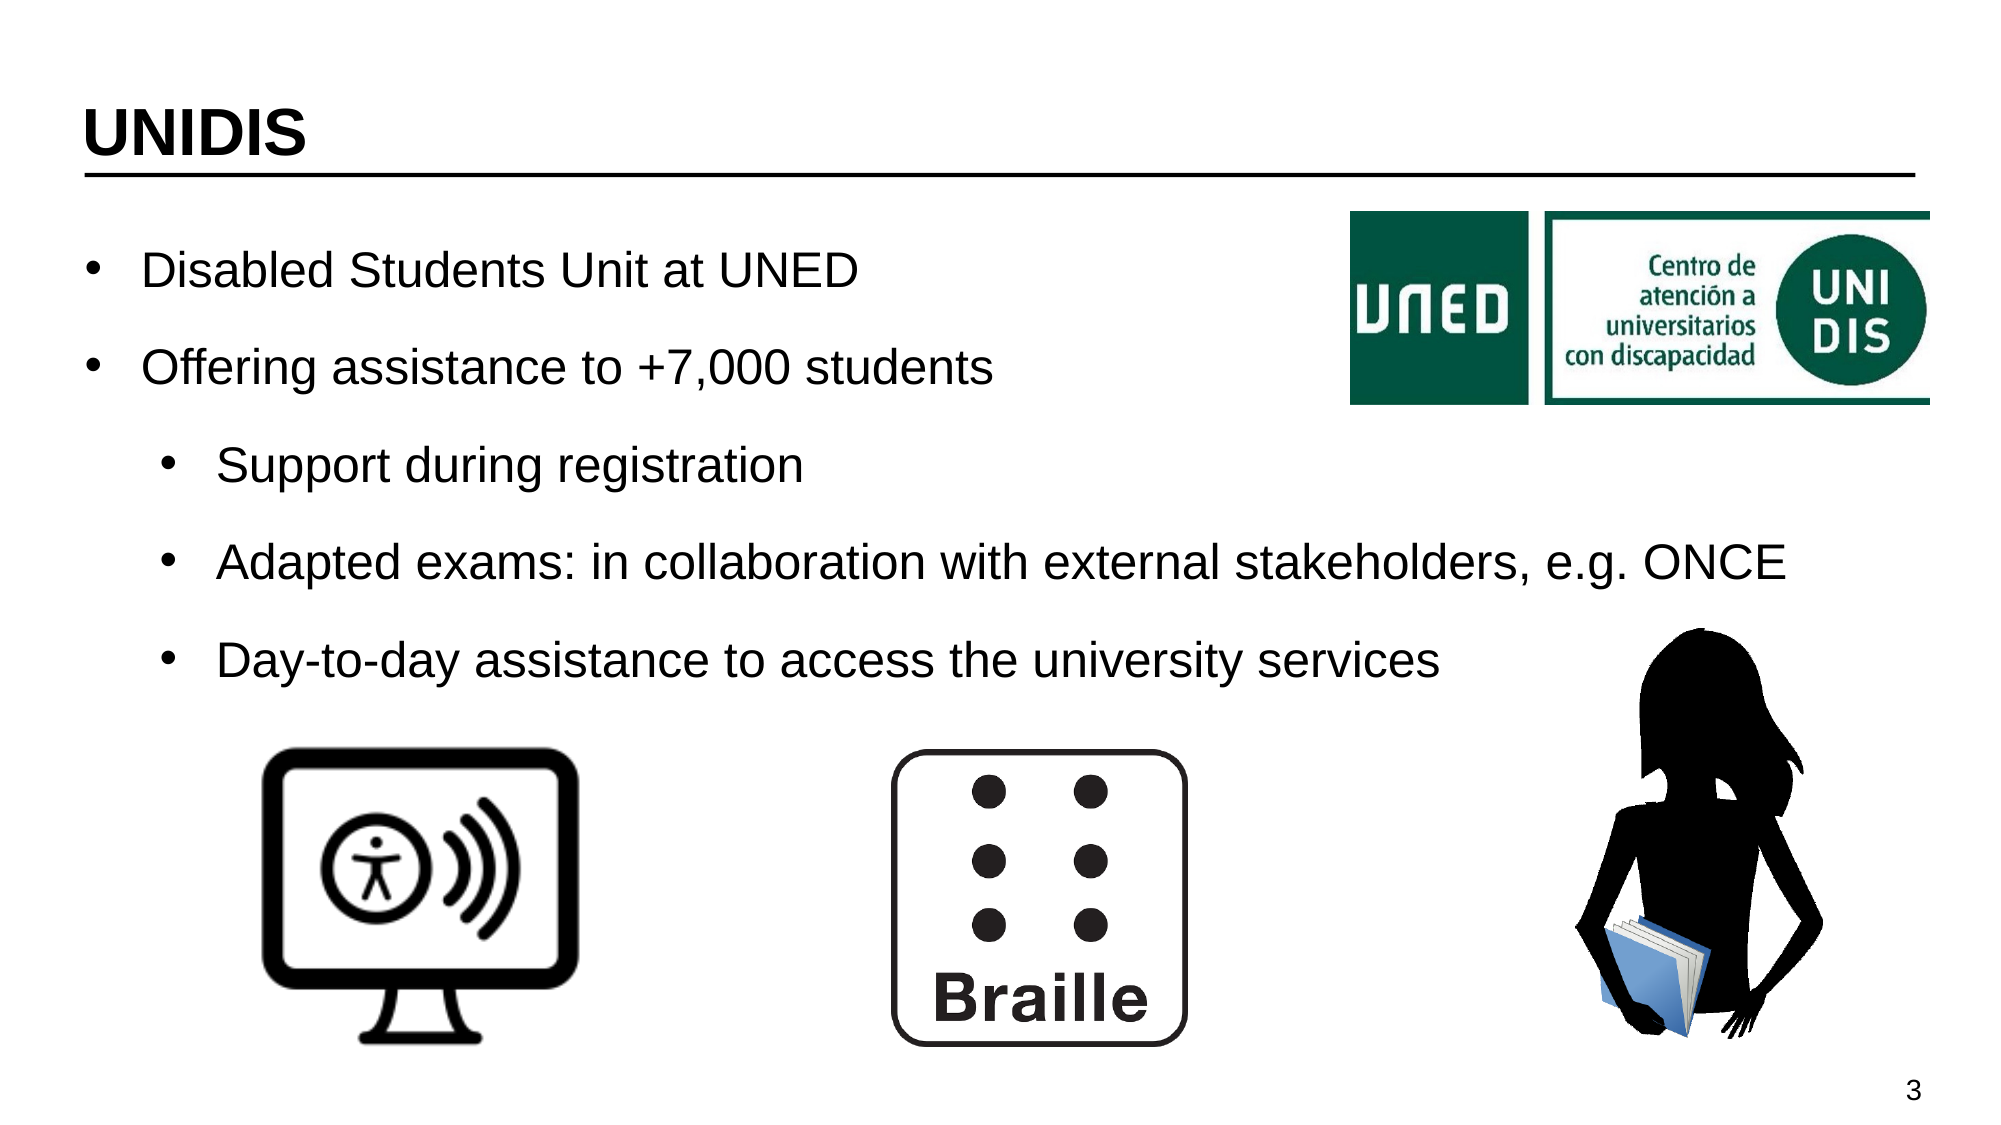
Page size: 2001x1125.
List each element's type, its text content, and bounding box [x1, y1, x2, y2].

picture [1574, 628, 1823, 1039]
picture [1349, 211, 1930, 405]
picture [212, 687, 630, 1105]
list Disabled Students Unit at UNED Offering assistance to +7,000 students Support during registration Adapted exams: in collaboration with external stakeholders, e.g. ONCE Day-to-day assistance to access the university services [84, 236, 1916, 692]
picture [891, 749, 1189, 1047]
slide_number 3 [1892, 1071, 1963, 1107]
title UNIDIS [82, 87, 1918, 169]
